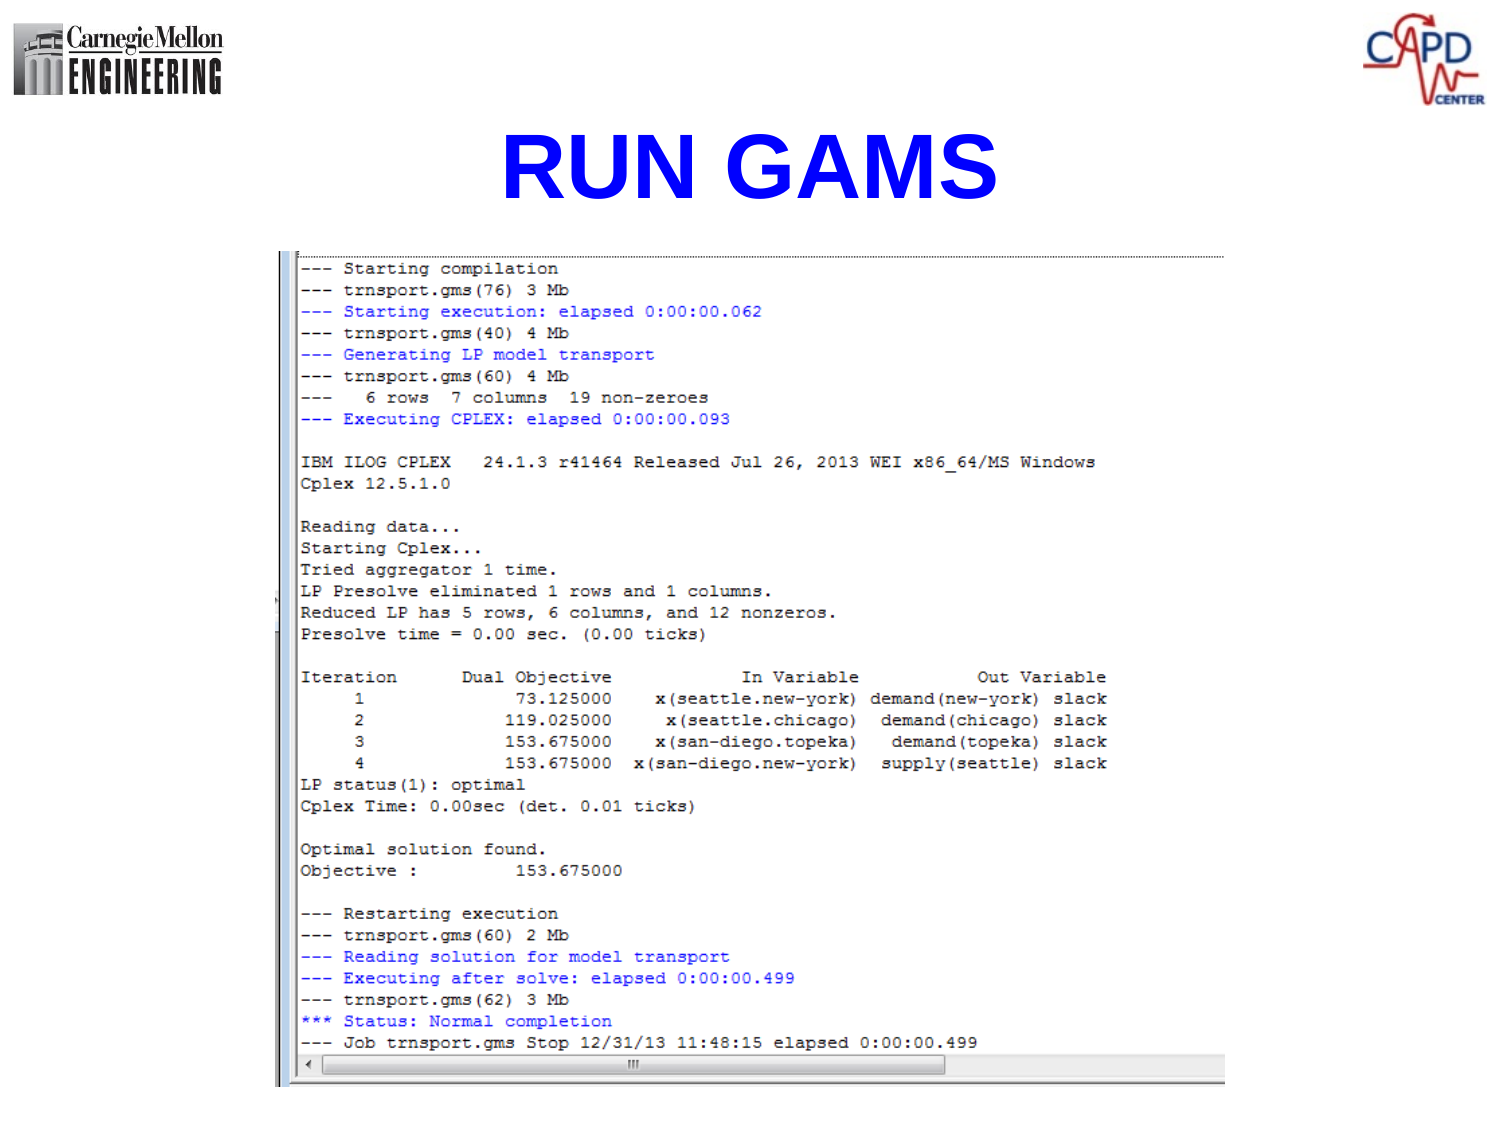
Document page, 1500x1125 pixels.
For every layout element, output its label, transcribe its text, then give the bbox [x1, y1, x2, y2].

picture [1363, 12, 1487, 106]
title RUN GAMS [103, 59, 1397, 278]
picture [275, 251, 1225, 1087]
picture [11, 12, 226, 106]
